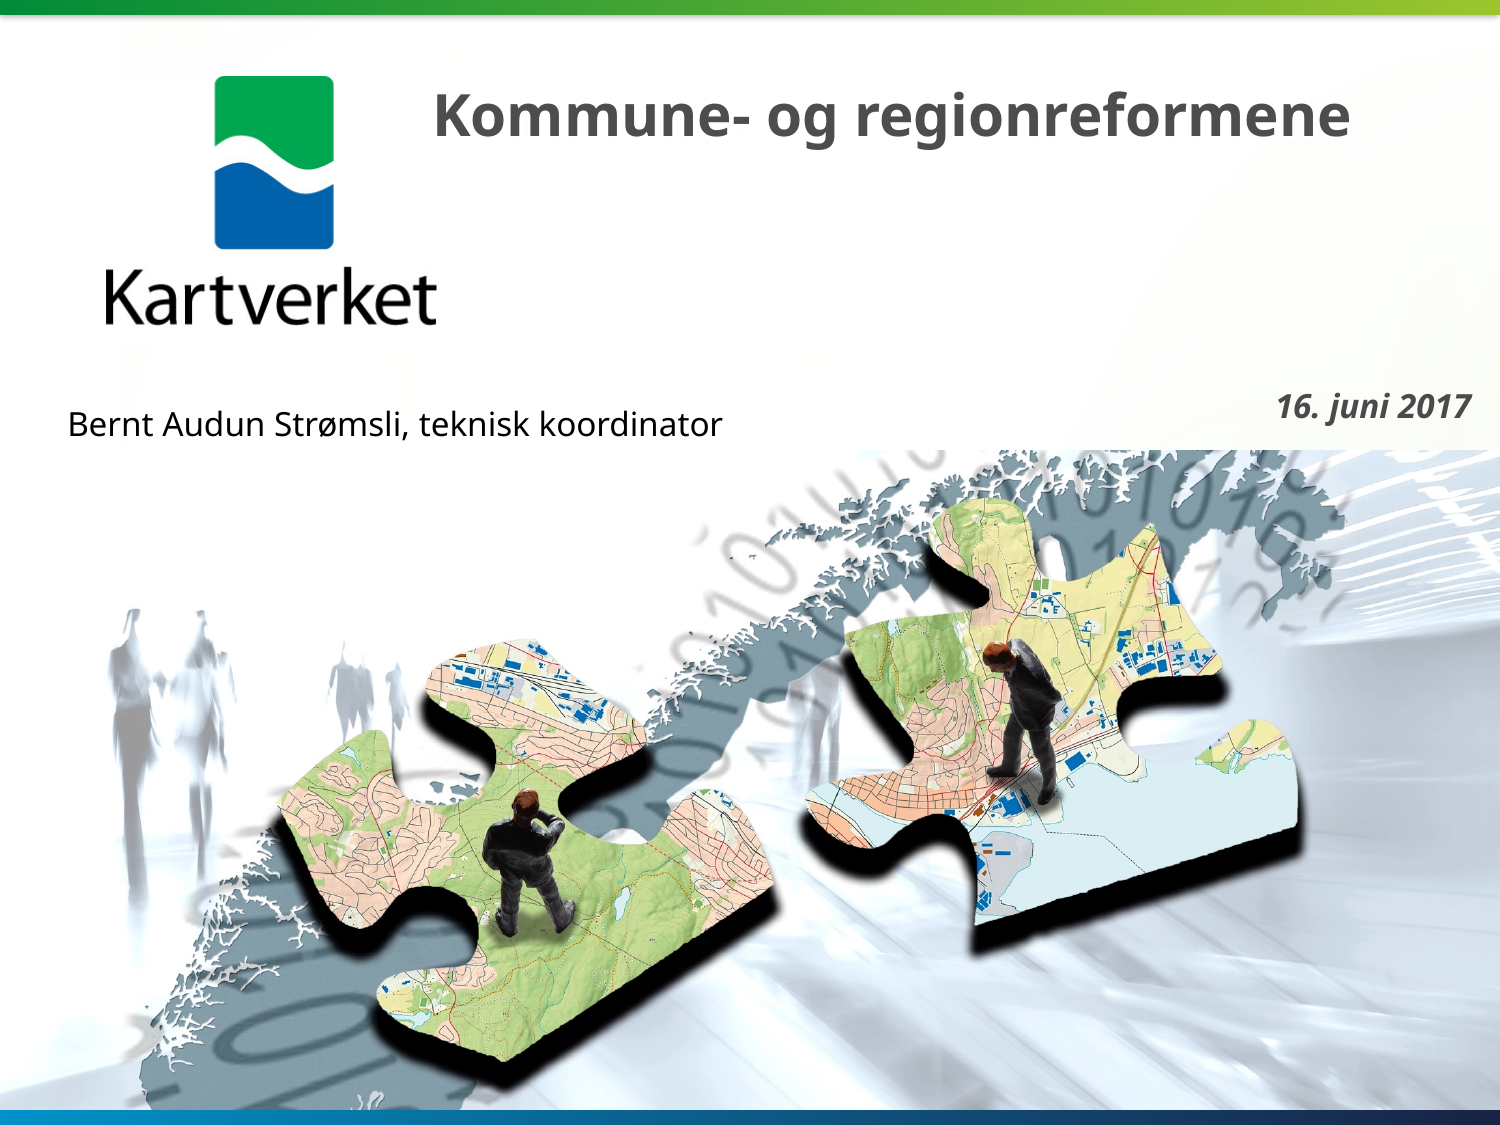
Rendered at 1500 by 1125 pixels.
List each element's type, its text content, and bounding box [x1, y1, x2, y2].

text_box Bernt Audun Strømsli, teknisk koordinator [52, 395, 757, 448]
text_box Kommune- og regionreformene [431, 78, 1472, 338]
list 16. juni 2017 [584, 385, 1472, 445]
picture [0, 14, 1500, 1119]
